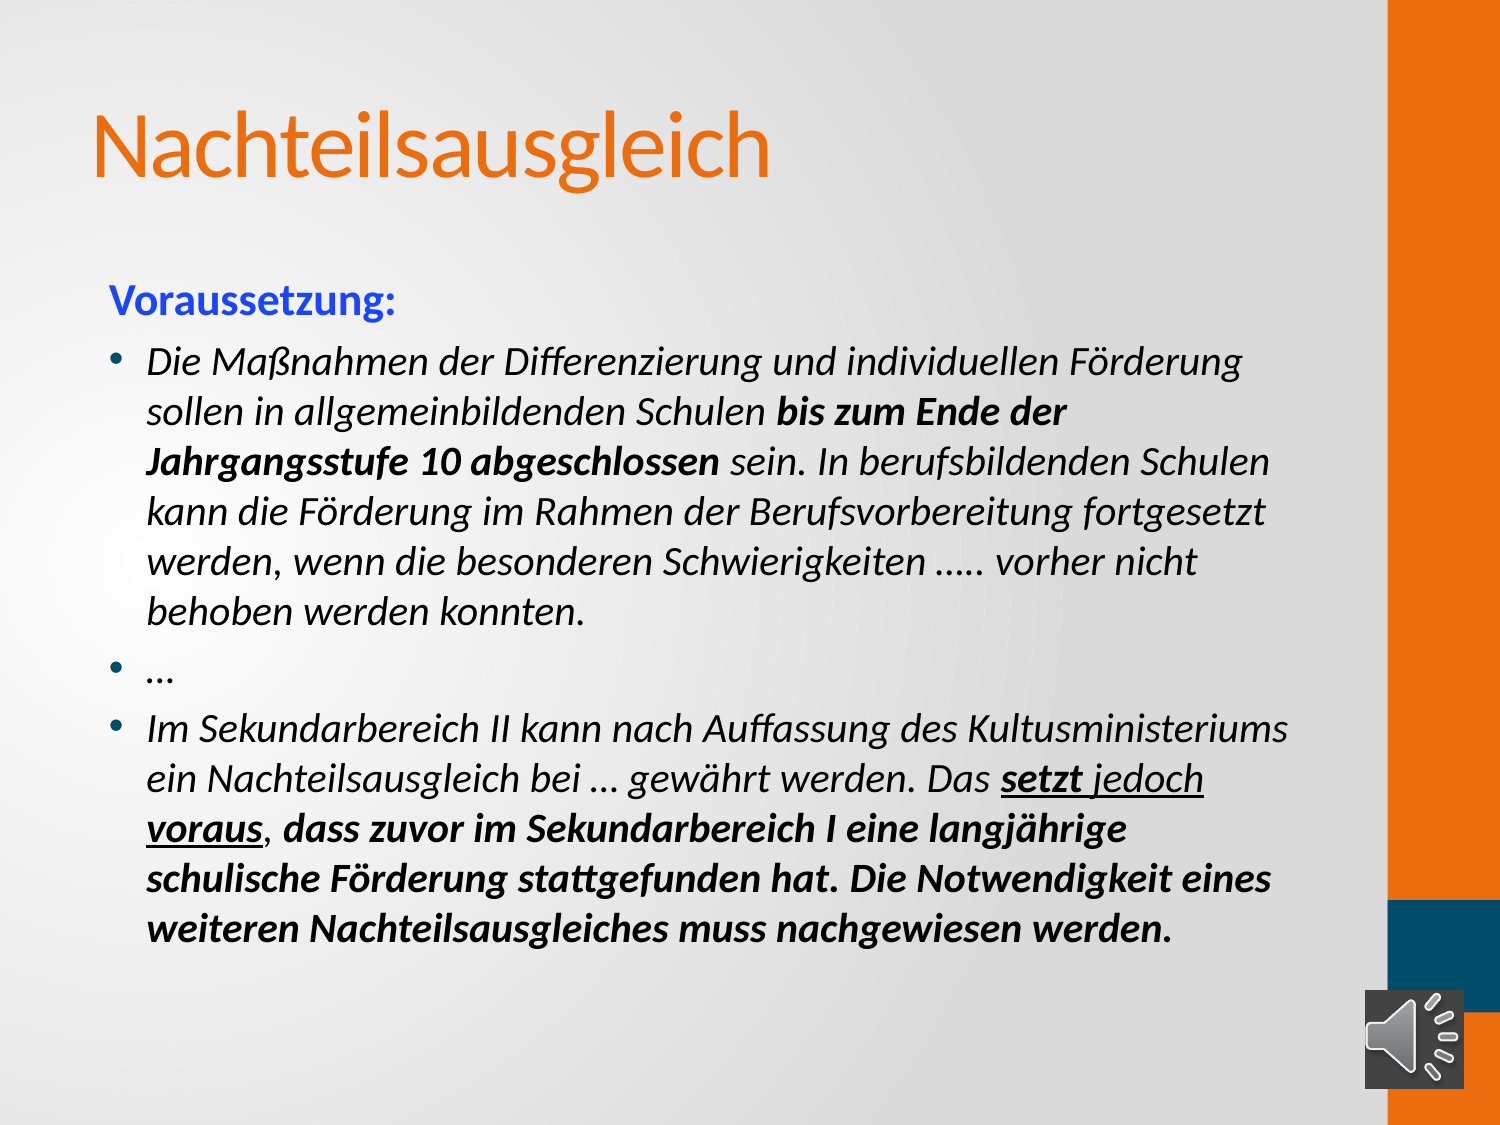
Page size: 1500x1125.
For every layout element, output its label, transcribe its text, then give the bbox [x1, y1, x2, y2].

list Voraussetzung: Die Maßnahmen der Differenzierung und individuellen Förderung sollen in allgemeinbildenden Schulen bis zum Ende der Jahrgangsstufe 10 abgeschlossen sein. In berufsbildenden Schulen kann die Förderung im Rahmen der Berufsvorbereitung fortgesetzt werden, wenn die besonderen Schwierigkeiten ….. vorher nicht behoben werden konnten. … Im Sekundarbereich II kann nach Auffassung des Kultusministeriums ein Nachteilsausgleich bei … gewährt werden. Das setzt jedoch voraus, dass zuvor im Sekundarbereich I eine langjährige schulische Förderung stattgefunden hat. Die Notwendigkeit eines weiteren Nachteilsausgleiches muss nachgewiesen werden. [75, 262, 1325, 1050]
title Nachteilsausgleich [75, 45, 1325, 233]
picture [1364, 989, 1466, 1091]
